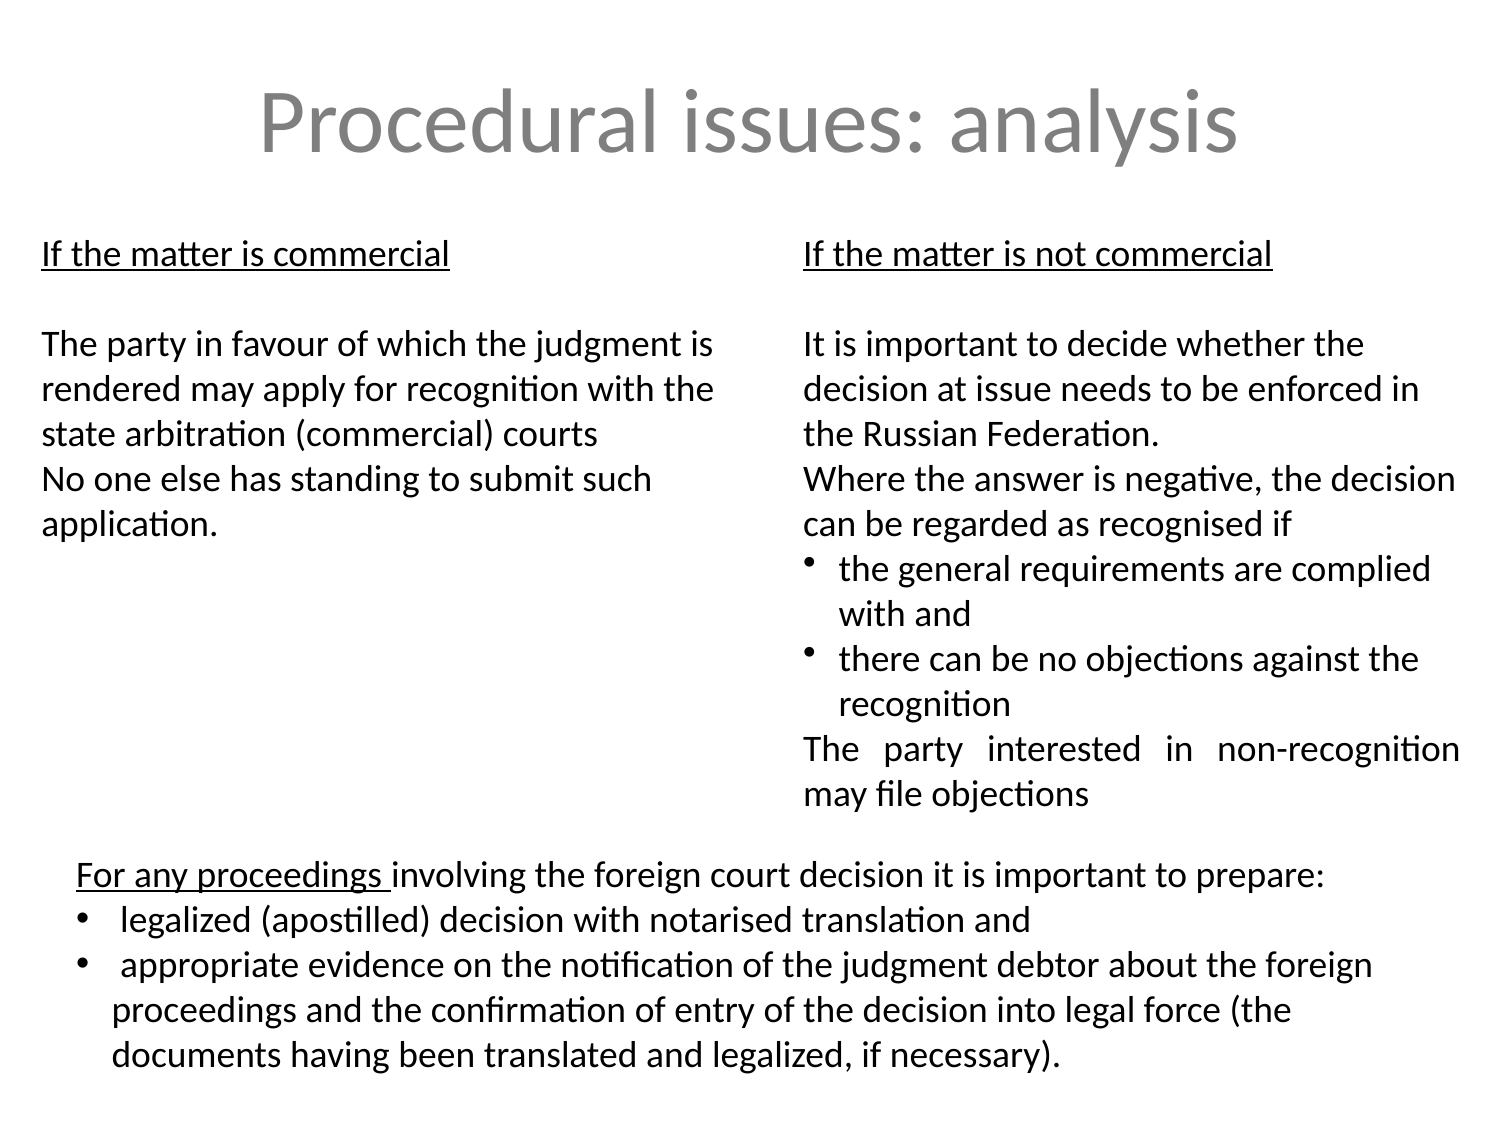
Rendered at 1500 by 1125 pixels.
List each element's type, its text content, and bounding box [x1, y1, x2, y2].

title Procedural issues: analysis [74, 44, 1426, 188]
text_box If the matter is not commercial It is important to decide whether the decision at issue needs to be enforced in the Russian Federation. Where the answer is negative, the decision can be regarded as recognised if the general requirements are complied with and there can be no objections against the recognition The party interested in non-recognition may file objections [796, 222, 1468, 831]
text_box If the matter is commercial The party in favour of which the judgment is rendered may apply for recognition with the state arbitration (commercial) courts No one else has standing to submit such application. [34, 222, 764, 556]
text_box For any proceedings involving the foreign court decision it is important to prepare: legalized (apostilled) decision with notarised translation and appropriate evidence on the notification of the judgment debtor about the foreign proceedings and the confirmation of entry of the decision into legal force (the documents having been translated and legalized, if necessary). [70, 843, 1444, 1086]
